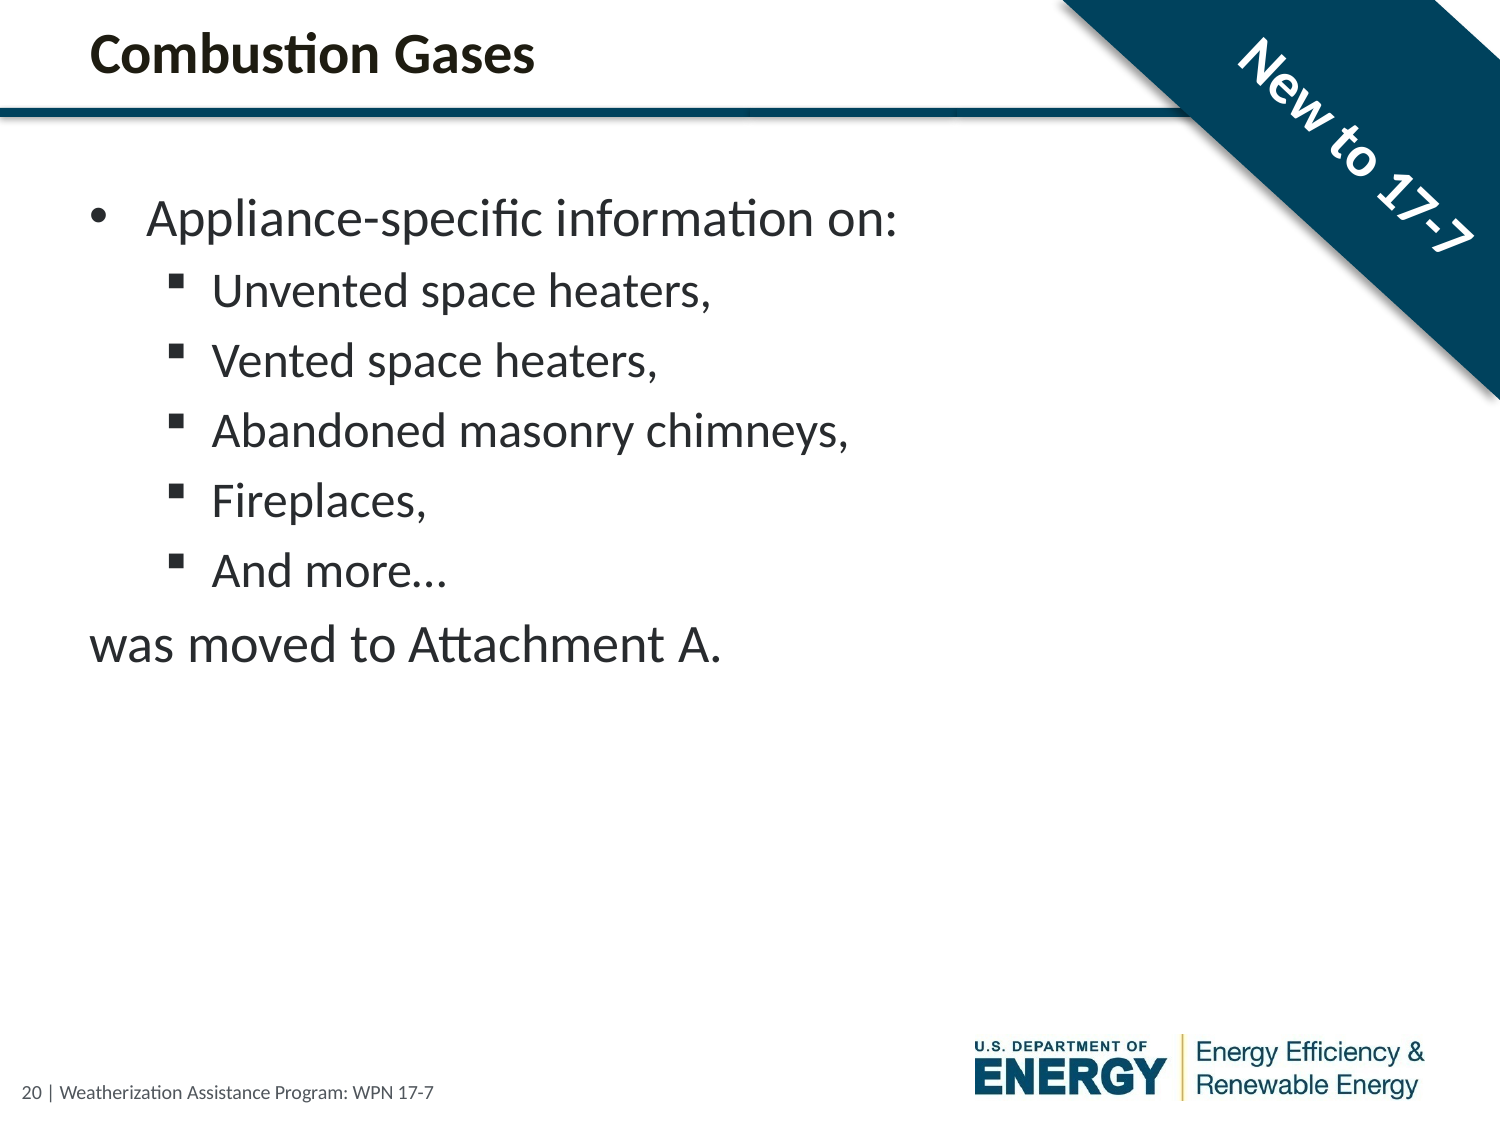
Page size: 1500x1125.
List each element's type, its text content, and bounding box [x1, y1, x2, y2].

picture [975, 1034, 1425, 1101]
title Combustion Gases [75, 0, 1057, 113]
list Appliance-specific information on: Unvented space heaters, Vented space heaters, Abandoned masonry chimneys, Fireplaces, And more… was moved to Attachment A. [75, 174, 1463, 1000]
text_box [1062, 0, 1500, 401]
